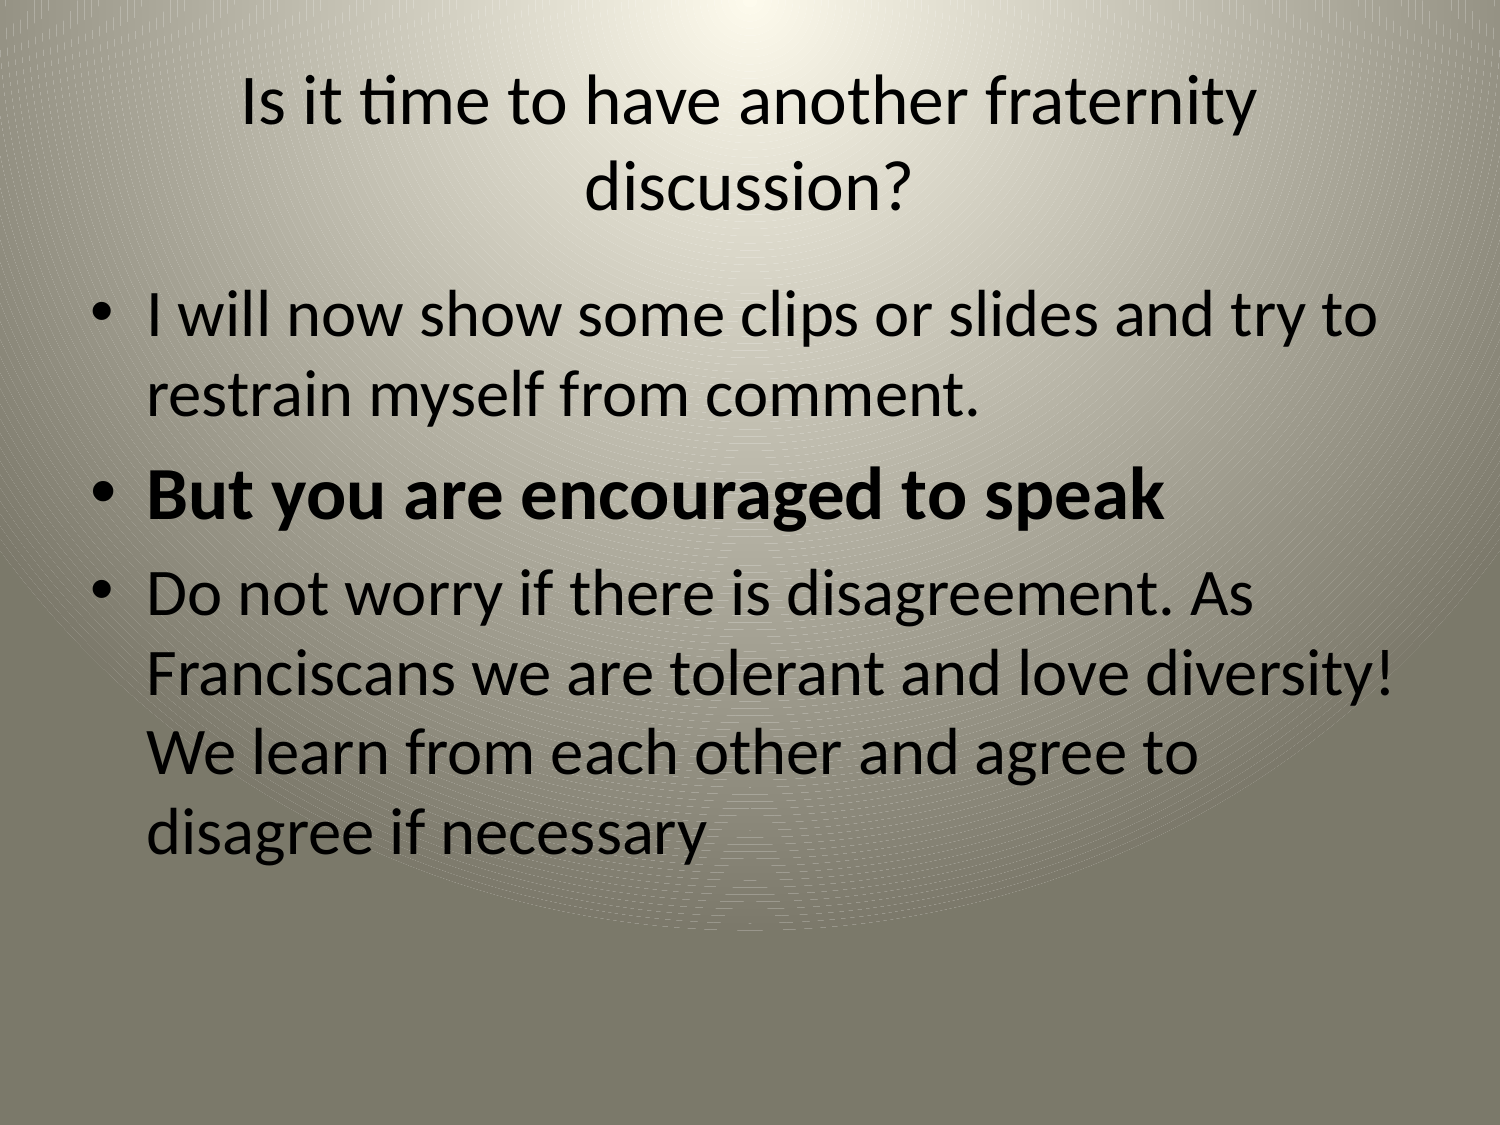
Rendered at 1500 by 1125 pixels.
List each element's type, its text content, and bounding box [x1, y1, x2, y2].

list I will now show some clips or slides and try to restrain myself from comment. But you are encouraged to speak Do not worry if there is disagreement. As Franciscans we are tolerant and love diversity! We learn from each other and agree to disagree if necessary [74, 262, 1426, 1006]
title Is it time to have another fraternity discussion? [74, 44, 1426, 233]
